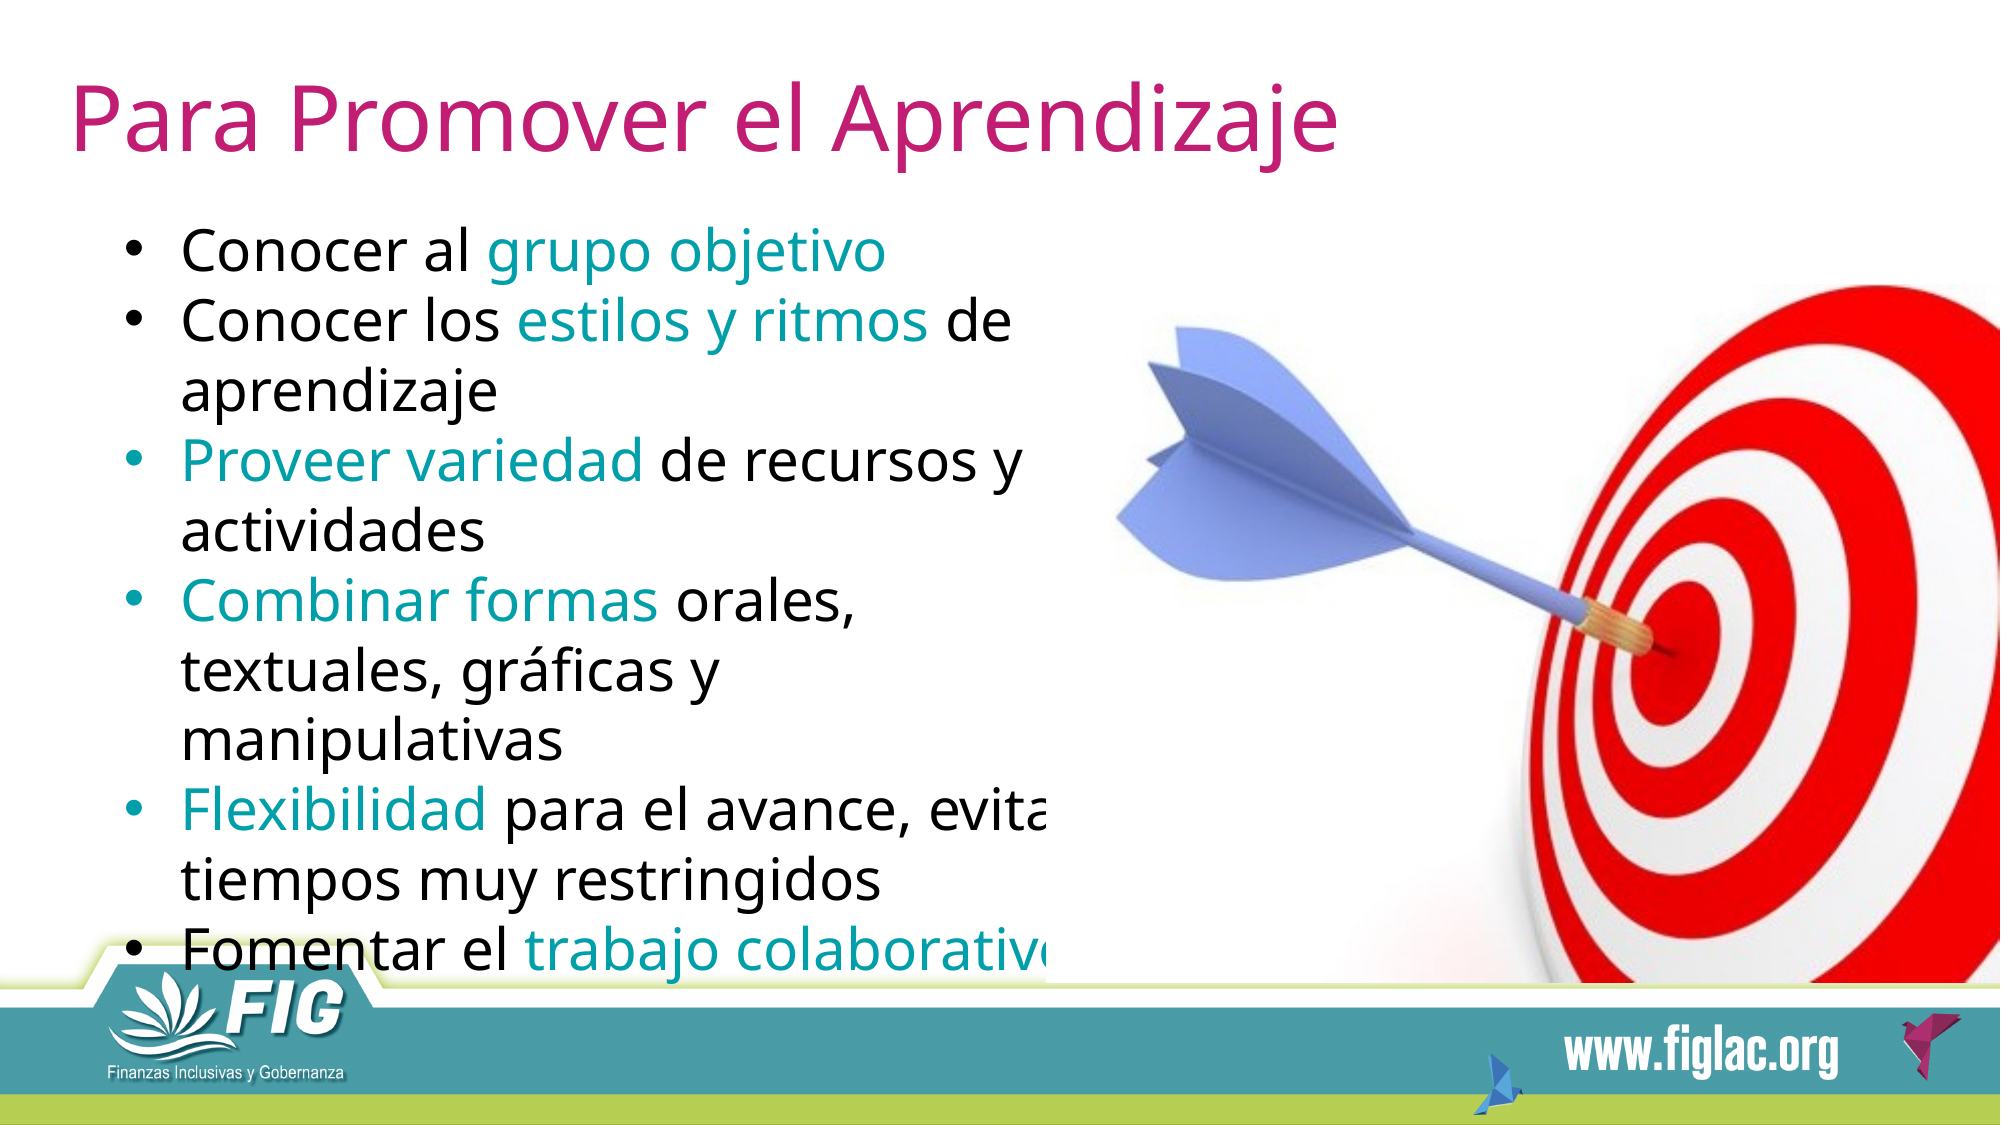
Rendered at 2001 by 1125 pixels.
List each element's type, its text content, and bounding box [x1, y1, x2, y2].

text_box Conocer al grupo objetivo Conocer los estilos y ritmos de aprendizaje Proveer variedad de recursos y actividades Combinar formas orales, textuales, gráficas y manipulativas Flexibilidad para el avance, evitar tiempos muy restringidos Fomentar el trabajo colaborativo [109, 205, 1117, 840]
picture [0, 284, 2000, 1125]
text_box Para Promover el Aprendizaje [68, 24, 1794, 179]
